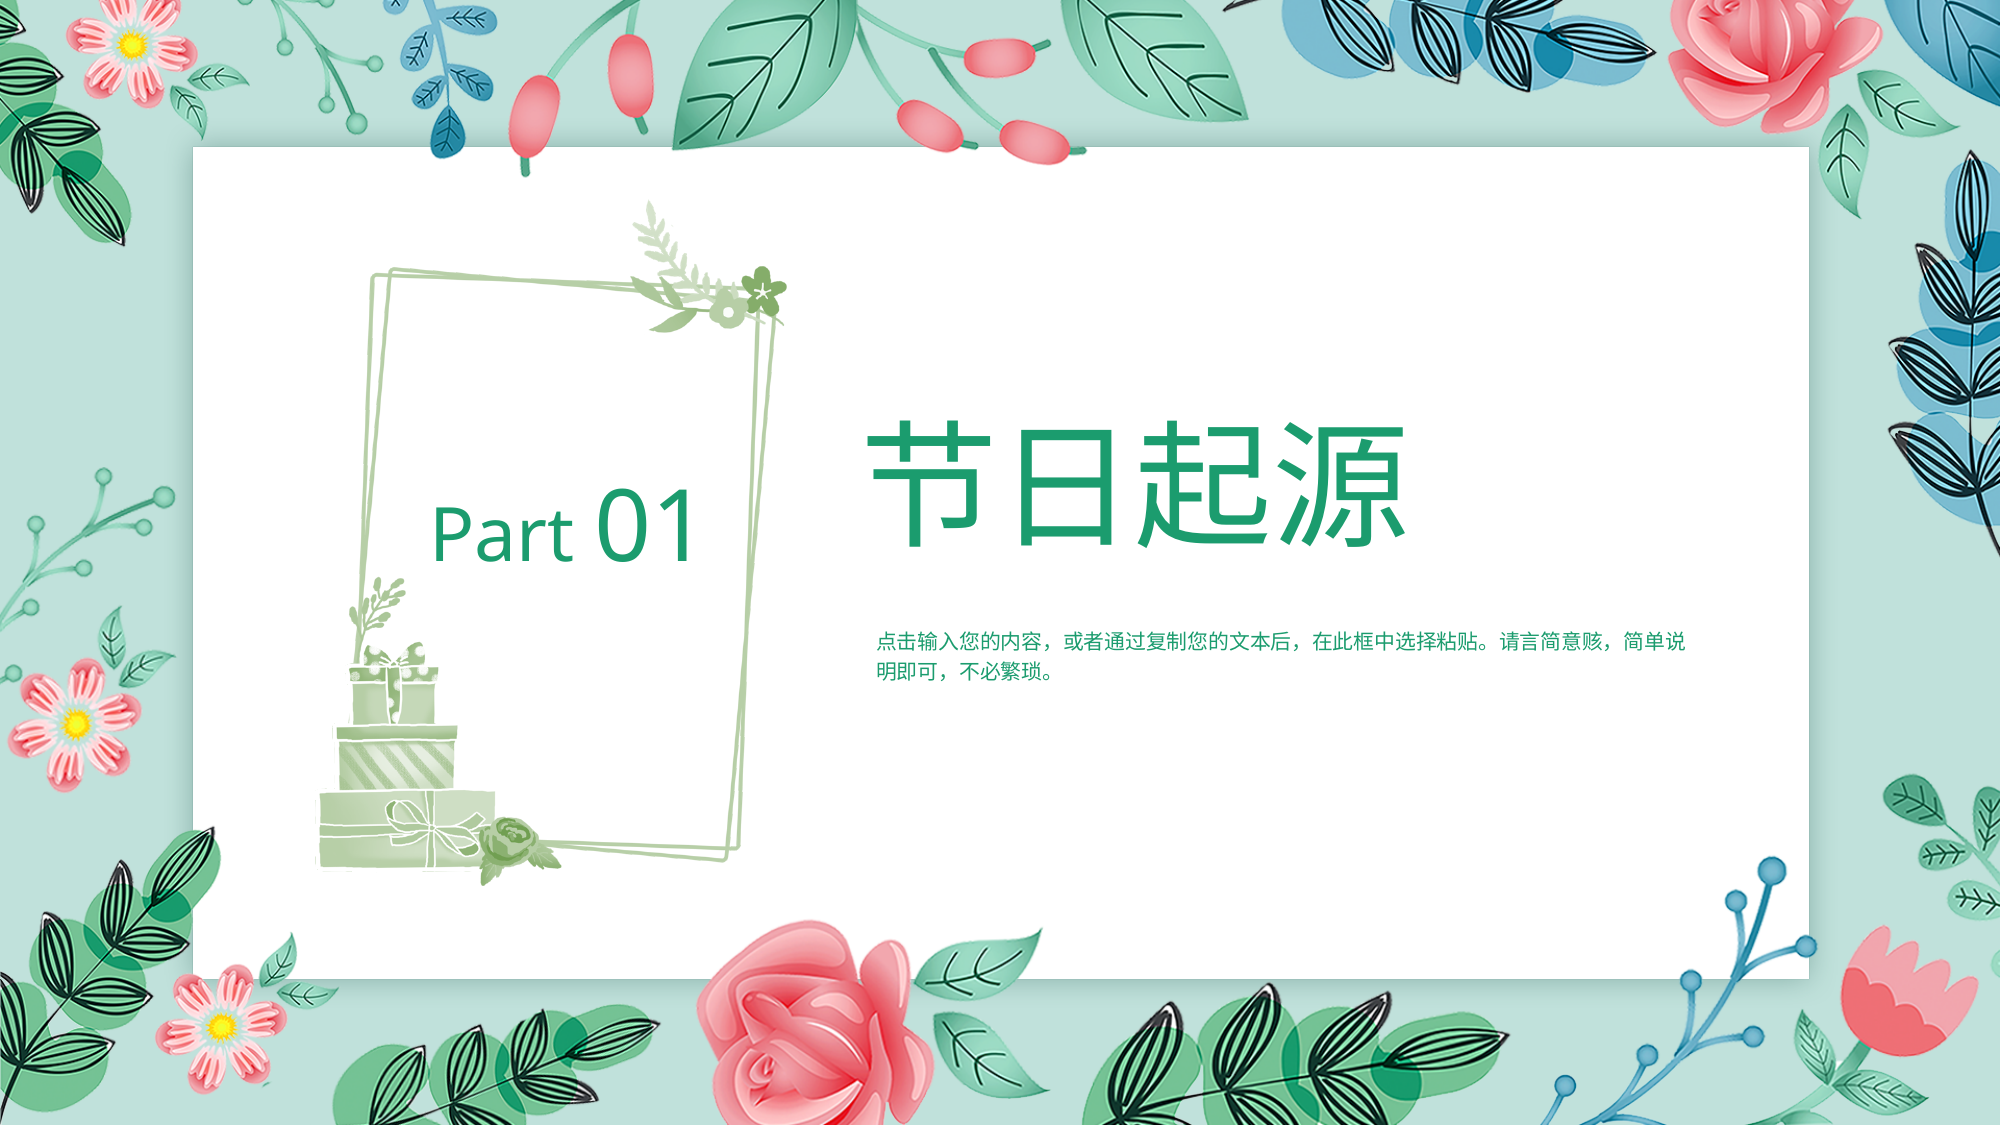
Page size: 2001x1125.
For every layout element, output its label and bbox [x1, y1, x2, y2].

picture [293, 185, 807, 944]
text_box [845, 391, 1712, 691]
text_box [0, 0, 2000, 1125]
